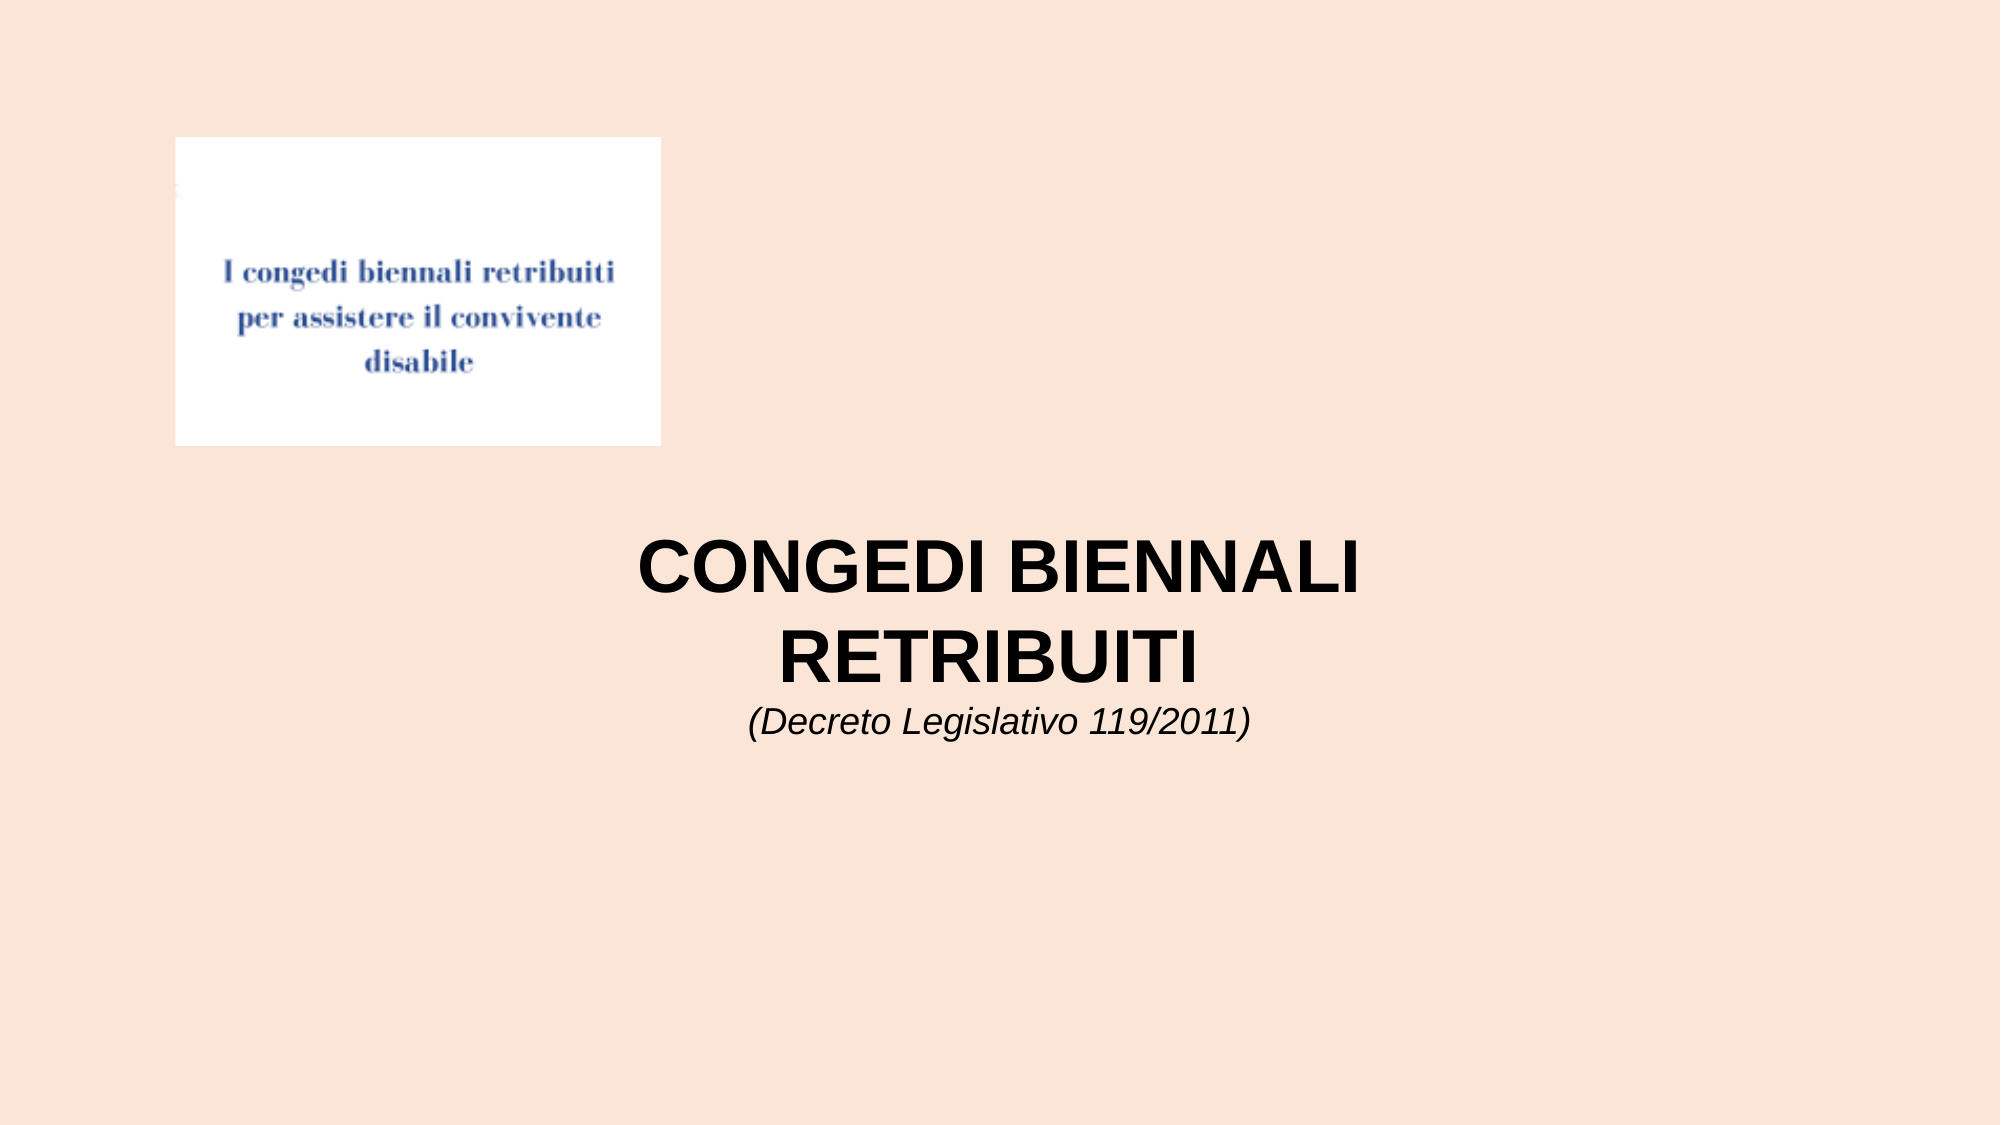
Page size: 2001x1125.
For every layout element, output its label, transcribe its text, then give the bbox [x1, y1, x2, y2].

picture [175, 137, 662, 446]
text_box CONGEDI BIENNALI RETRIBUITI (Decreto Legislativo 119/2011) [499, 509, 1500, 750]
